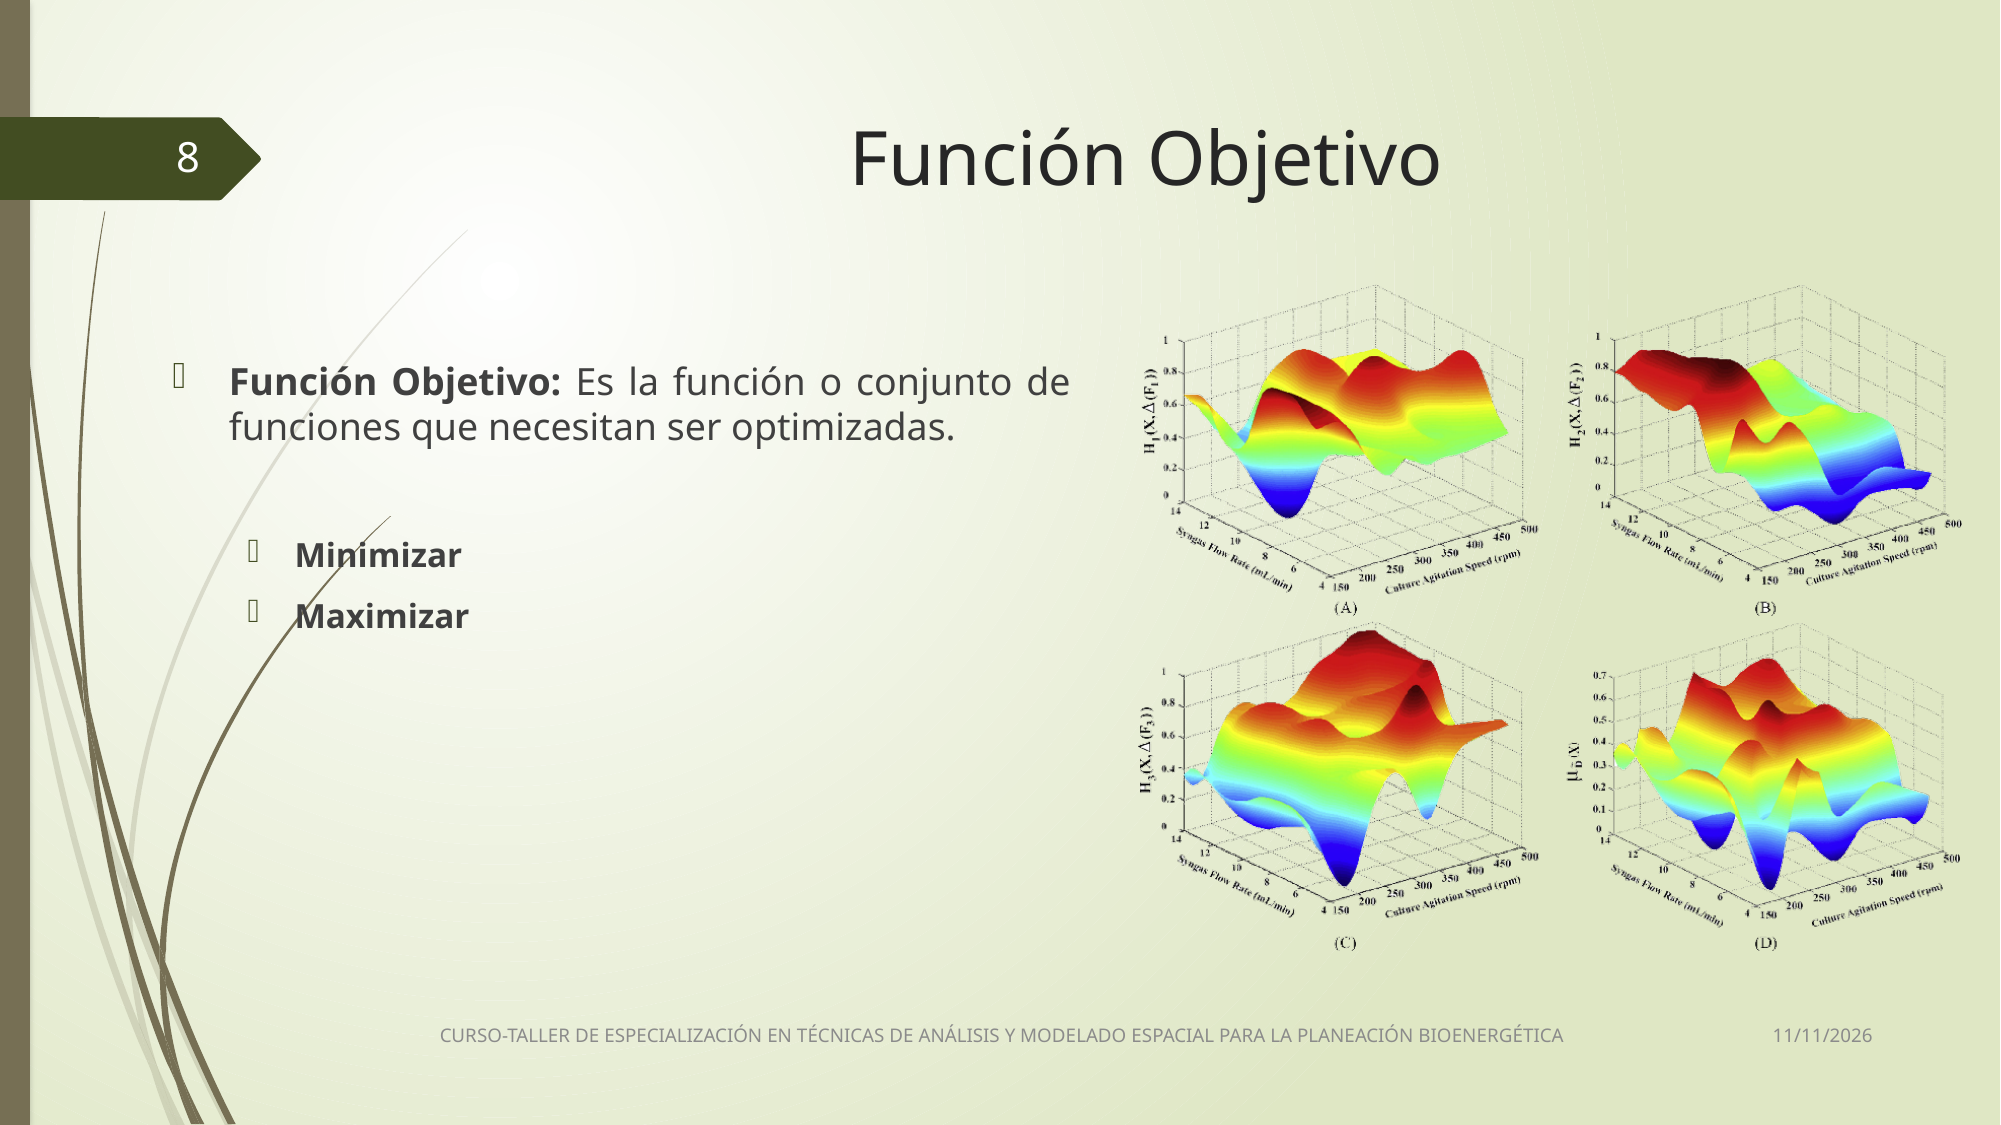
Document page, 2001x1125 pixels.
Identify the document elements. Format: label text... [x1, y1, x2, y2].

footer CURSO-TALLER DE ESPECIALIZACIÓN EN TÉCNICAS DE ANÁLISIS Y MODELADO ESPACIAL PARA LA PLANEACIÓN BIOENERGÉTICA [424, 1006, 1675, 1067]
picture [1135, 282, 1963, 952]
title Función Objetivo [425, 102, 1888, 313]
slide_number 8 [87, 129, 216, 190]
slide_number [1699, 1005, 1888, 1067]
